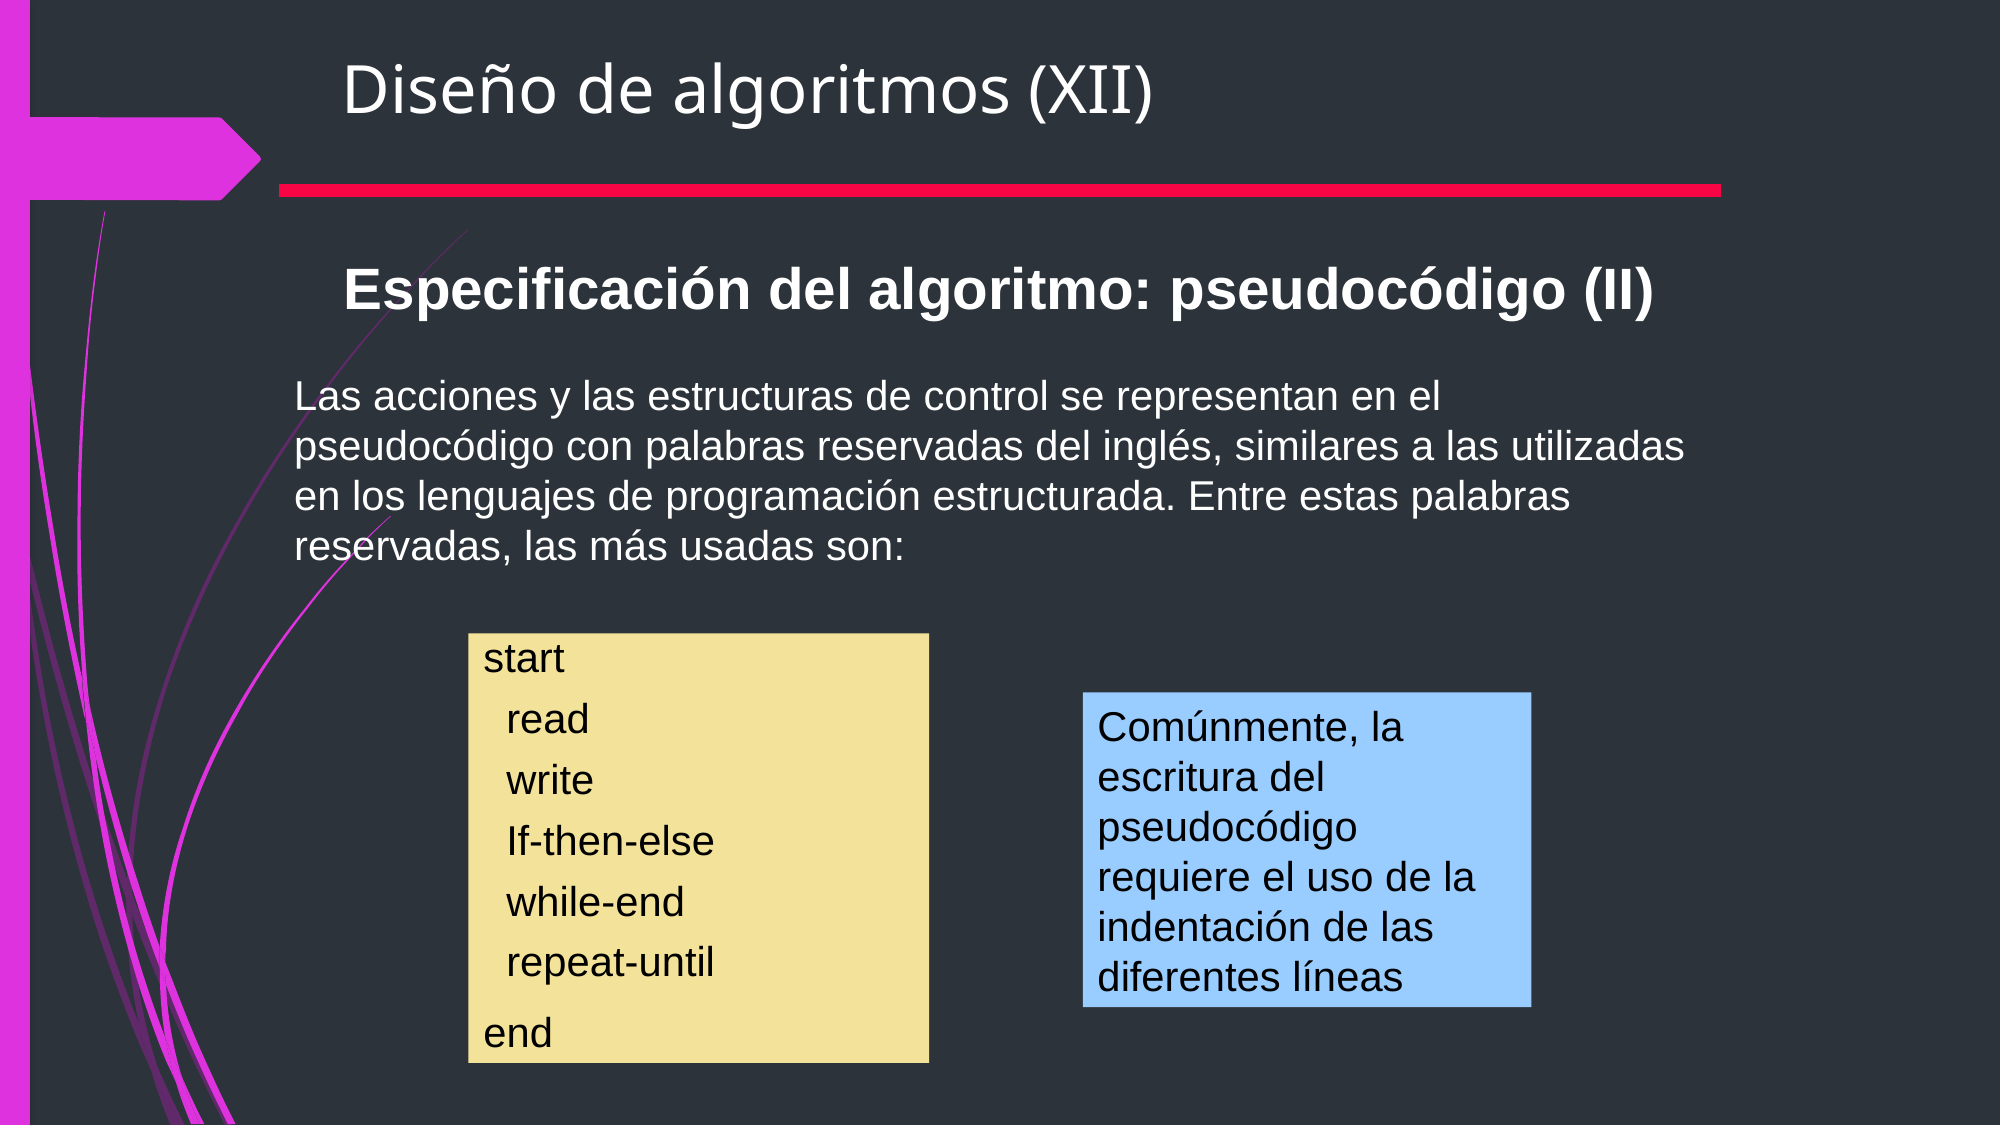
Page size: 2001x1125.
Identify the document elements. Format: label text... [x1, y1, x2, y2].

text_box Comúnmente, la escritura del pseudocódigo requiere el uso de la indentación de las diferentes líneas [1082, 692, 1532, 1008]
title Diseño de algoritmos (XII) [326, 31, 1686, 173]
text_box Las acciones y las estructuras de control se representan en el pseudocódigo con palabras reservadas del inglés, similares a las utilizadas en los lenguajes de programación estructurada. Entre estas palabras reservadas, las más usadas son: [279, 361, 1721, 577]
text_box start read write If-then-else while-end repeat-until end [468, 633, 930, 1063]
text_box Especificación del algoritmo: pseudocódigo (II) [279, 243, 1721, 329]
text_box [279, 184, 1721, 197]
